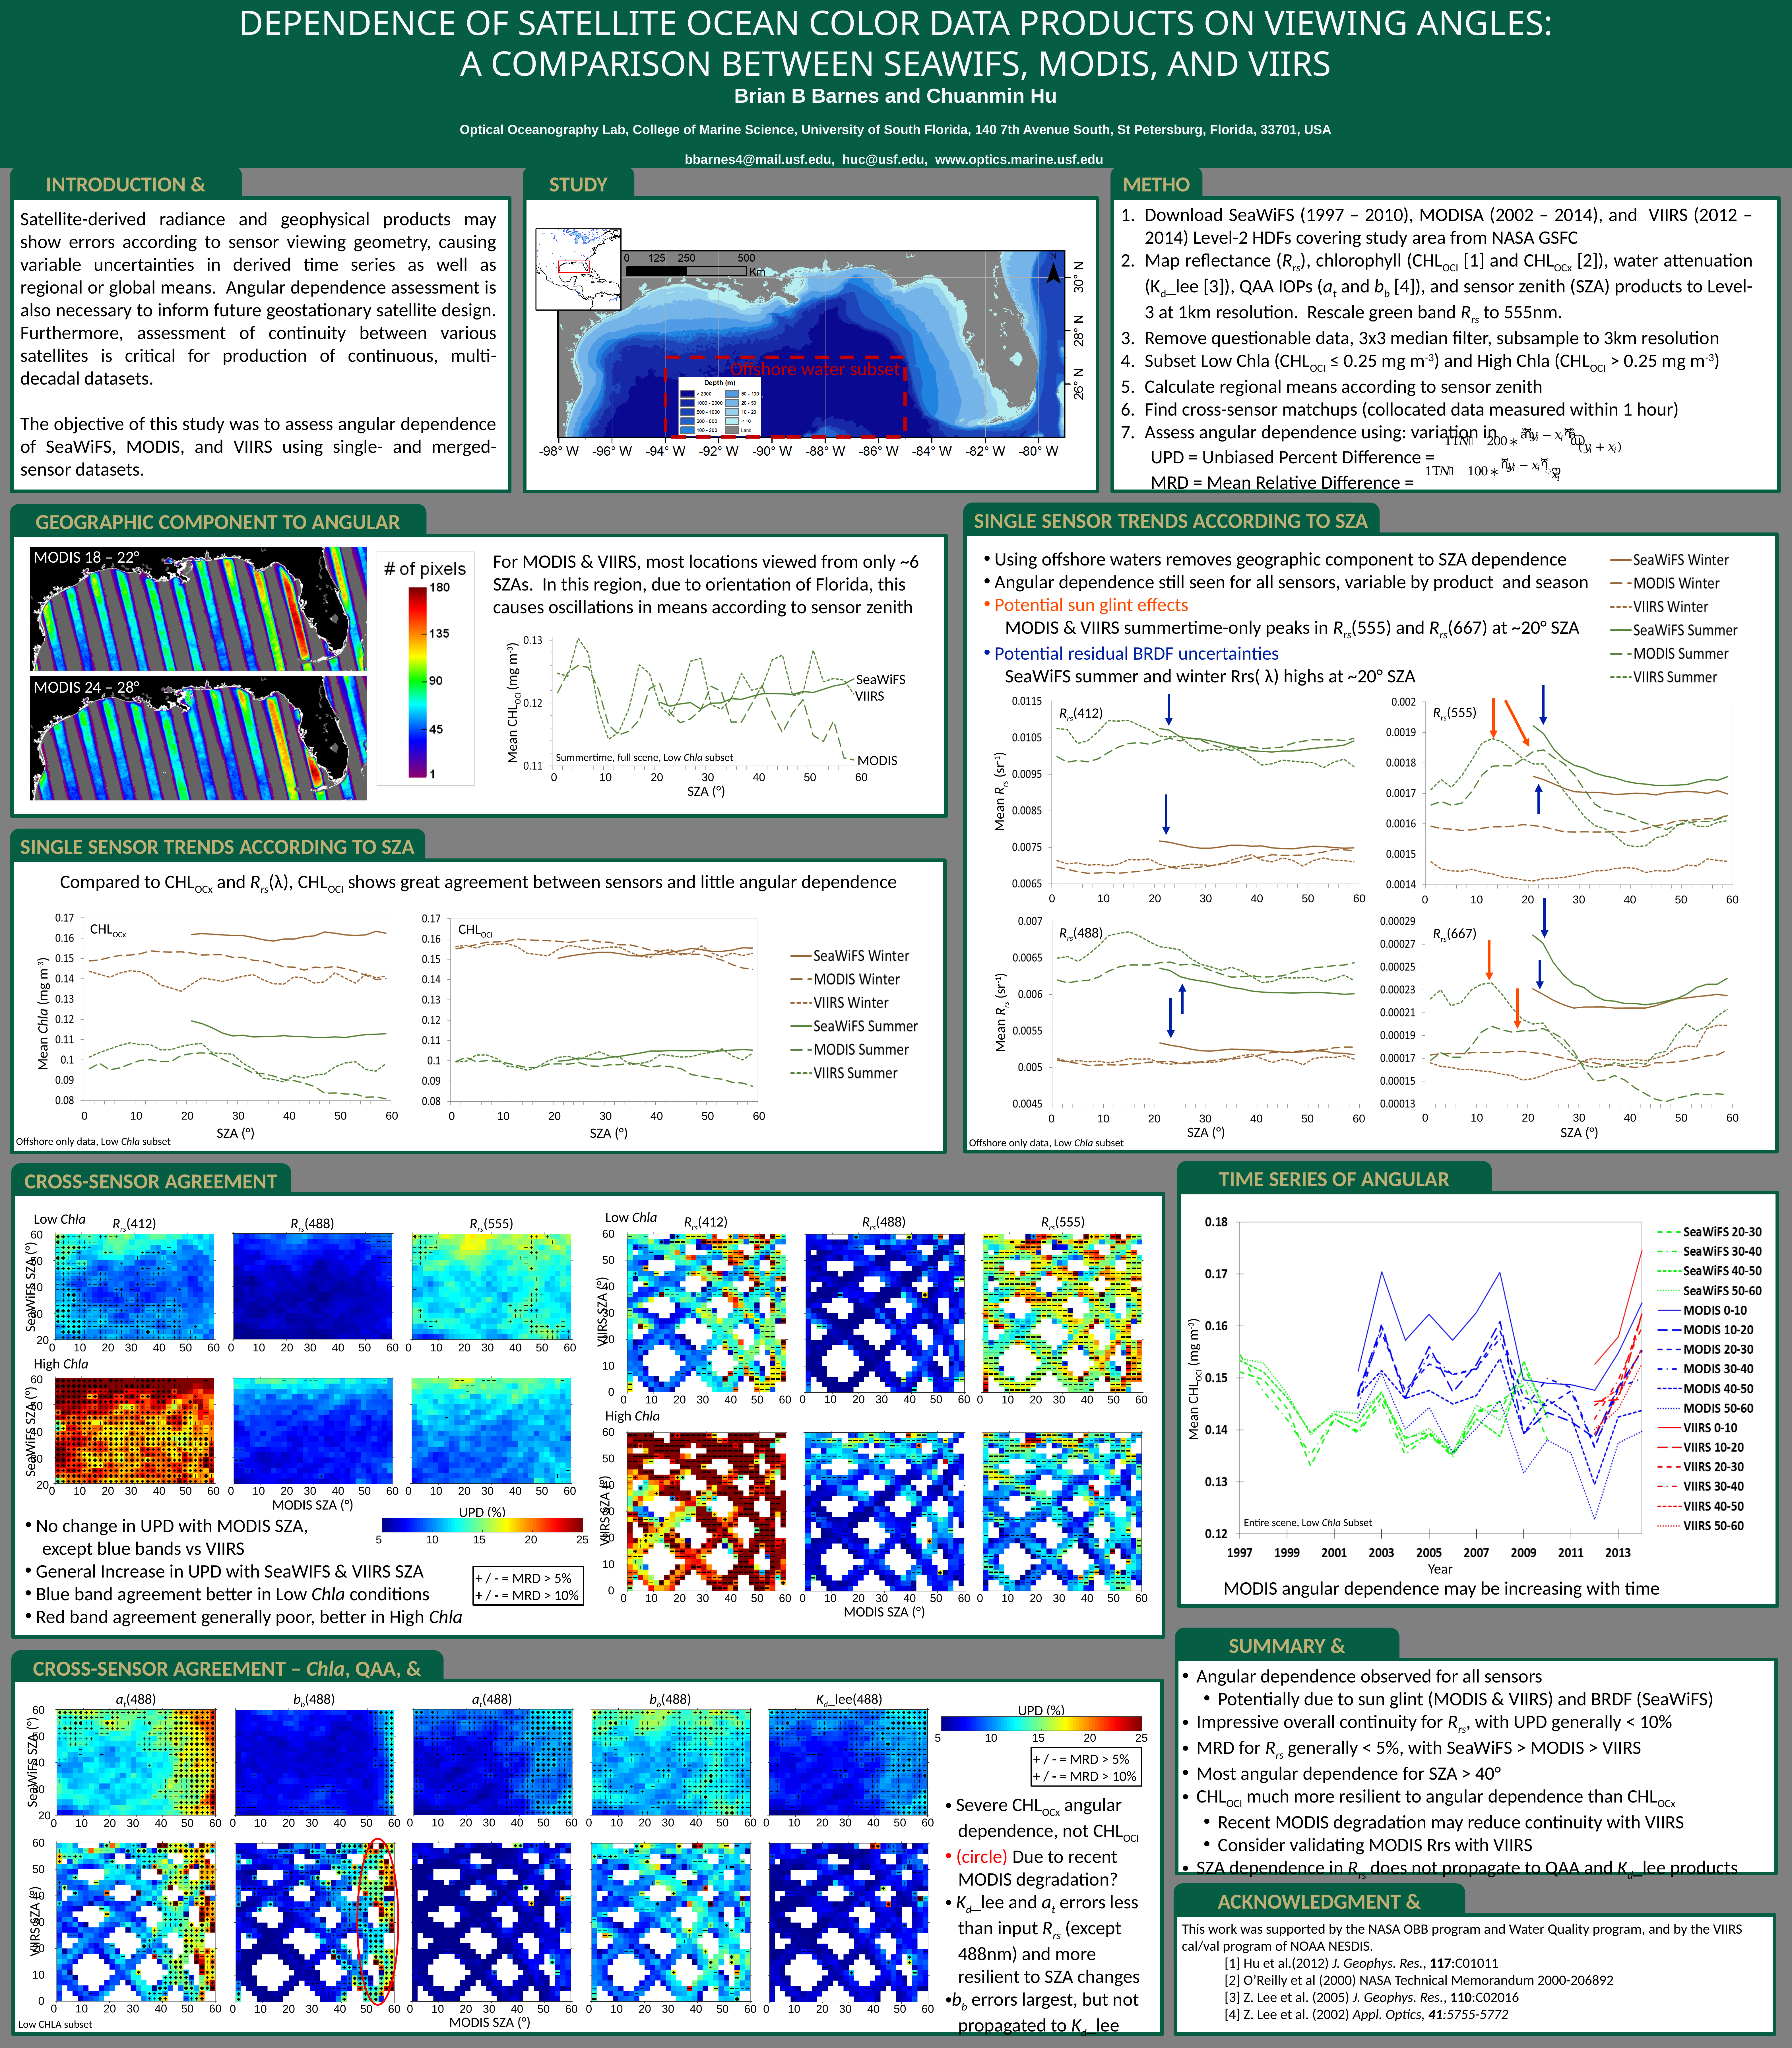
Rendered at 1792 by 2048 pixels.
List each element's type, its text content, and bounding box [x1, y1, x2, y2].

picture [897, 1806, 900, 1809]
text_box 10 [73, 1487, 90, 1511]
text_box 40 [151, 1487, 170, 1511]
text_box 0 [976, 1591, 990, 1600]
text_box 0 [799, 1392, 813, 1406]
text_box 10 [645, 1594, 661, 1600]
picture [661, 1742, 671, 1757]
text_box 30 [696, 1395, 716, 1406]
picture [624, 1429, 790, 1594]
picture [52, 1373, 218, 1487]
text_box 10 [424, 1532, 440, 1559]
text_box Geographic component to angular dependence [12, 505, 425, 535]
text_box MODIS SZA (°) [399, 1493, 430, 1500]
picture [913, 1806, 916, 1809]
text_box 60 [563, 1484, 577, 1500]
text_box 30 [303, 1487, 323, 1497]
text_box 50 [751, 1395, 767, 1419]
picture [603, 1757, 671, 1789]
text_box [229, 2001, 401, 2015]
text_box 50 [30, 1254, 51, 1267]
text_box [12, 860, 945, 1153]
picture [558, 1806, 560, 1809]
text_box 20 [851, 1594, 866, 1600]
text_box 40 [508, 1487, 526, 1500]
picture [624, 1231, 789, 1395]
text_box 30 [124, 1343, 144, 1354]
text_box 30 [491, 1487, 501, 1497]
text_box Satellite-derived radiance and geophysical products may show errors according to sensor viewing geometry, causing variable uncertainties in derived time series as well as regional or global means. Angular dependence assessment is also necessary to inform future geostationary satellite design. Furthermore, assessment of continuity between various satellites is critical for production of continuous, multi-decadal datasets. The objective of this study was to assess angular dependence of SeaWiFS, MODIS, and VIIRS using single- and merged-sensor datasets. [12, 198, 510, 492]
picture [656, 1763, 660, 1767]
text_box Acknowledgment & References [1175, 1885, 1464, 1915]
picture [563, 1801, 566, 1803]
text_box 50 [1107, 1395, 1123, 1419]
picture [563, 1806, 566, 1809]
text_box 50 [179, 1487, 195, 1511]
text_box 20 [523, 1532, 542, 1559]
text_box MODIS SZA (°) [295, 1493, 331, 1511]
picture [588, 1707, 753, 1815]
text_box 0 [608, 1583, 624, 1597]
text_box bb(488) [591, 1687, 750, 1707]
picture [563, 1795, 566, 1798]
text_box 20 [1028, 1594, 1044, 1600]
text_box 20 [36, 1333, 51, 1352]
text_box 10 [824, 1396, 840, 1419]
text_box 0 [608, 1385, 624, 1398]
text_box Cross-Sensor Agreement - Rrs [13, 1165, 290, 1194]
picture [377, 1374, 588, 1632]
text_box 60 [778, 1392, 792, 1419]
text_box 40 [1079, 1395, 1098, 1419]
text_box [50, 2001, 222, 2015]
text_box Methods [1112, 168, 1201, 198]
picture [53, 1840, 218, 2001]
text_box 30 [40, 1451, 52, 1465]
text_box 60 [1135, 1392, 1149, 1419]
text_box SZA (°) [1052, 1125, 1360, 1142]
text_box Mean Rrs (sr-1) [989, 920, 1011, 1105]
text_box 0 [405, 1340, 419, 1354]
text_box Using offshore waters removes geographic component to SZA dependence Angular dependence still seen for all sensors, variable by product and season Potential sun glint effects MODIS & VIIRS summertime-only peaks in Rrs(555) and Rrs(667) at ~20° SZA Potential residual BRDF uncertainties SeaWiFS summer and winter Rrs( λ) highs at ~20° SZA [979, 544, 1603, 680]
text_box 15 [472, 1532, 474, 1546]
text_box Mean Chla (mg m-3) [31, 912, 53, 1116]
text_box 50 [614, 1451, 624, 1465]
text_box 0 [227, 1340, 241, 1354]
picture [568, 1806, 571, 1809]
picture [918, 1811, 921, 1814]
text_box 10 [1001, 1594, 1017, 1600]
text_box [585, 1815, 757, 1829]
picture [409, 1231, 574, 1343]
picture [671, 1752, 676, 1757]
text_box Low Chla [601, 1206, 676, 1227]
text_box 0 [620, 1591, 634, 1605]
text_box 60 [957, 1392, 971, 1419]
text_box SeaWiFS SZA (°) [20, 1774, 42, 1816]
text_box 20 [279, 1487, 295, 1511]
text_box 50 [612, 1253, 624, 1266]
text_box 40 [508, 1343, 527, 1367]
text_box [12, 535, 946, 816]
text_box 60 [30, 1227, 52, 1241]
picture [51, 1229, 219, 1343]
picture [373, 551, 478, 794]
picture [419, 913, 760, 1109]
picture [356, 712, 358, 715]
picture [1204, 1213, 1770, 1563]
text_box bb(488) [235, 1688, 393, 1708]
text_box Mean CHLOCI (mg m-3) [1182, 1222, 1204, 1536]
text_box MODIS SZA (°) [349, 1493, 358, 1511]
picture [650, 1757, 655, 1762]
text_box Rrs(488) [805, 1210, 963, 1230]
text_box 50 [930, 1396, 946, 1419]
text_box MODIS SZA (°) [526, 1493, 535, 1500]
picture [103, 1763, 104, 1768]
text_box SZA (°) [455, 1122, 763, 1143]
text_box MODIS angular dependence may be increasing with time [1219, 1573, 1740, 1601]
text_box Rrs(488) [233, 1212, 392, 1230]
text_box 20 [457, 1487, 472, 1500]
picture [629, 1779, 655, 1794]
picture [30, 676, 367, 800]
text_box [406, 1815, 579, 1829]
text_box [442, 1109, 767, 1122]
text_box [1416, 892, 1741, 906]
picture [766, 1840, 932, 2001]
text_box 30 [1052, 1395, 1072, 1406]
text_box 60 [602, 1227, 624, 1240]
text_box [13, 1194, 1164, 1637]
text_box SZA (°) [82, 1122, 389, 1143]
text_box 50 [358, 1487, 374, 1511]
text_box 20 [457, 1343, 472, 1367]
text_box + / - = MRD > 5% + / - = MRD > 10% [491, 1566, 584, 1605]
picture [656, 1747, 660, 1752]
text_box UPD (%) [382, 1500, 474, 1517]
text_box 40 [723, 1395, 742, 1419]
picture [802, 1430, 967, 1594]
text_box MODIS SZA (°) [627, 1600, 1142, 1622]
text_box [763, 1815, 935, 1829]
picture [232, 1839, 397, 2001]
text_box 60 [957, 1591, 971, 1600]
text_box [525, 198, 1098, 492]
text_box Kd_lee(488) [770, 1687, 929, 1707]
text_box Introduction & Objective [12, 168, 240, 198]
text_box 60 [602, 1426, 624, 1438]
picture [355, 717, 359, 722]
text_box VIIRS SZA (°) [23, 1933, 45, 2002]
picture [1383, 544, 1746, 893]
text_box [1505, 700, 1529, 747]
picture [802, 1230, 967, 1396]
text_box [544, 770, 870, 784]
text_box 60 [207, 1340, 220, 1367]
text_box SeaWiFS SZA (°) [20, 1708, 42, 1751]
text_box 20 [672, 1395, 688, 1419]
text_box 0 [620, 1392, 634, 1404]
text_box Angular dependence observed for all sensors Potentially due to sun glint (MODIS & VIIRS) and BRDF (SeaWiFS) Impressive overall continuity for Rrs, with UPD generally < 10% MRD for Rrs generally < 5%, with SeaWiFS > MODIS > VIIRS Most angular dependence for SZA > 40° CHLOCI much more resilient to angular dependence than CHLOCx Recent MODIS degradation may reduce continuity with VIIRS Consider validating MODIS Rrs with VIIRS SZA dependence in Rrs does not propagate to QAA and Kd_lee products [1177, 1659, 1776, 1874]
picture [552, 1811, 555, 1814]
text_box 60 [563, 1340, 577, 1367]
text_box 30 [875, 1594, 895, 1600]
text_box 40 [902, 1396, 920, 1419]
picture [230, 1230, 395, 1343]
text_box 30 [614, 1504, 624, 1518]
picture [671, 1731, 676, 1736]
text_box 10 [614, 1557, 624, 1571]
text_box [229, 1815, 401, 1829]
picture [784, 940, 926, 1091]
text_box 0 [52, 1487, 62, 1497]
text_box 60 [207, 1483, 220, 1511]
text_box 50 [535, 1343, 552, 1367]
text_box 60 [385, 1484, 399, 1500]
picture [232, 1708, 397, 1815]
picture [624, 1752, 634, 1767]
text_box MODIS SZA (°) [57, 1493, 252, 1511]
text_box 30 [124, 1487, 144, 1497]
text_box 60 [778, 1591, 792, 1600]
text_box Study Area [525, 168, 633, 198]
text_box 20 [672, 1594, 688, 1600]
text_box Single sensor trends according to SZA - Chla [12, 830, 424, 860]
text_box MODIS SZA (°) [491, 1493, 508, 1500]
text_box at(488) [413, 1687, 572, 1706]
text_box MODIS 18 – 22° [29, 544, 150, 568]
picture [409, 1838, 576, 2001]
text_box 30 [1052, 1594, 1072, 1600]
picture [902, 1811, 905, 1814]
text_box SZA (°) [1426, 1124, 1733, 1142]
text_box Year [1239, 1563, 1642, 1573]
text_box MODIS 24 – 28° [29, 674, 153, 698]
picture [892, 1806, 895, 1809]
picture [924, 1806, 926, 1809]
picture [588, 1839, 754, 2002]
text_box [1416, 1110, 1741, 1124]
text_box VIIRS SZA (°) [593, 1430, 614, 1591]
text_box 15 [491, 1532, 492, 1546]
picture [530, 220, 1089, 466]
text_box VIIRS SZA (°) [590, 1231, 612, 1393]
text_box 60 [386, 1340, 400, 1368]
picture [547, 1811, 550, 1814]
text_box Cross-Sensor Agreement – Chla, QAA, & Kd_lee [13, 1652, 442, 1680]
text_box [0, 1751, 103, 1774]
text_box [13, 1680, 1162, 2034]
text_box Mean Rrs (sr-1) [988, 698, 1009, 885]
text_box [763, 2001, 935, 2015]
text_box [397, 1893, 399, 1950]
text_box 20 [851, 1396, 866, 1419]
picture [980, 1230, 1145, 1395]
picture [30, 547, 367, 671]
text_box SZA (°) [553, 784, 860, 801]
text_box 30 [303, 1343, 323, 1354]
text_box 30 [696, 1594, 716, 1600]
text_box 0 [976, 1392, 990, 1406]
text_box 10 [252, 1487, 269, 1511]
picture [666, 1757, 676, 1768]
text_box 20 [36, 1477, 52, 1505]
text_box 50 [930, 1594, 946, 1600]
text_box 60 [30, 1372, 52, 1386]
text_box 0 [404, 1484, 418, 1497]
text_box 60 [1134, 1591, 1149, 1618]
text_box SeaWiFS SZA (°) [19, 1233, 40, 1341]
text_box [585, 2002, 757, 2016]
text_box 0 [48, 1340, 62, 1352]
text_box 10 [252, 1343, 269, 1368]
text_box Time Series of angular dependence [1179, 1163, 1490, 1192]
picture [1011, 912, 1363, 1112]
text_box UPD (%) [491, 1500, 583, 1517]
text_box 5 [375, 1532, 389, 1546]
text_box 40 [331, 1343, 349, 1368]
text_box 40 [152, 1343, 170, 1367]
text_box High Chla [29, 1352, 105, 1374]
picture [518, 626, 871, 772]
text_box 40 [614, 1477, 624, 1491]
text_box 40 [612, 1279, 624, 1293]
text_box 20 [1028, 1395, 1044, 1419]
text_box 0 [227, 1484, 241, 1497]
text_box Summary & Conclusions [1177, 1629, 1398, 1659]
text_box 10 [824, 1594, 840, 1600]
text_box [406, 2001, 579, 2015]
text_box 10 [73, 1343, 90, 1352]
text_box 40 [331, 1487, 349, 1511]
text_box 25 [574, 1532, 591, 1546]
text_box Single sensor trends according to SZA - Rrs [965, 504, 1378, 534]
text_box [934, 1699, 1150, 1744]
picture [51, 911, 393, 1108]
picture [54, 1708, 218, 1816]
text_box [1042, 891, 1368, 905]
text_box Rrs(412) [627, 1210, 785, 1231]
text_box MODIS SZA (°) [446, 1493, 457, 1500]
text_box 30 [612, 1306, 624, 1319]
picture [924, 1811, 926, 1814]
text_box MODIS SZA (°) [322, 2011, 928, 2032]
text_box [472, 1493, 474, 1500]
picture [902, 1806, 905, 1809]
text_box Low CHLA subset [14, 2015, 322, 2032]
text_box 10 [645, 1395, 661, 1404]
picture [1378, 913, 1739, 1111]
text_box 50 [40, 1398, 52, 1412]
text_box 40 [1079, 1594, 1098, 1600]
picture [1009, 693, 1363, 891]
text_box Offshore only data, Low Chla subset [12, 1132, 319, 1149]
text_box [965, 534, 1777, 1152]
text_box 50 [535, 1487, 552, 1500]
text_box 0 [799, 1591, 813, 1600]
text_box For MODIS & VIIRS, most locations viewed from only ~6 SZAs. In this region, due to orientation of Florida, this causes oscillations in means according to sensor zenith [489, 547, 933, 619]
text_box Compared to CHLOCx and Rrs(λ), CHLOCI shows great agreement between sensors and little angular dependence [56, 867, 930, 897]
picture [557, 1810, 567, 1815]
text_box SeaWiFS [871, 668, 918, 689]
picture [1394, 385, 1622, 493]
text_box MODIS SZA (°) [374, 1493, 385, 1511]
text_box Mean CHLOCI (mg m-3) [501, 626, 524, 780]
picture [980, 1429, 1144, 1594]
text_box MODIS 18 – 22° [993, 692, 1113, 698]
picture [358, 547, 362, 550]
picture [354, 712, 356, 715]
text_box 20 [612, 1332, 624, 1346]
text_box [75, 1108, 400, 1122]
text_box + / - = MRD > 5% + / - = MRD > 10% [1031, 1748, 1142, 1786]
text_box 50 [358, 1343, 375, 1368]
text_box [1175, 1915, 1775, 2034]
text_box SeaWiFS SZA (°) [19, 1378, 40, 1485]
text_box 50 [751, 1594, 767, 1600]
text_box VIIRS [871, 689, 897, 706]
text_box Download SeaWiFS (1997 – 2010), MODISA (2002 – 2014), and VIIRS (2012 – 2014) Level-2 HDFs covering study area from NASA GSFC Map reflectance (Rrs), chlorophyll (CHLOCI [1] and CHLOCx [2]), water attenuation (Kd_lee [3]), QAA IOPs (at and bb [4]), and sensor zenith (SZA) products to Level-3 at 1km resolution. Rescale green band Rrs to 555nm. Remove questionable data, 3x3 median filter, subsample to 3km resolution Subset Low Chla (CHLOCI ≤ 0.25 mg m-3) and High Chla (CHLOCI > 0.25 mg m-3) Calculate regional means according to sensor zenith Find cross-sensor matchups (collocated data measured within 1 hour) Assess angular dependence using: variation in UPD = Unbiased Percent Difference = MRD = Mean Relative Difference = [1112, 198, 1779, 492]
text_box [1042, 1111, 1367, 1125]
text_box 10 [1001, 1395, 1017, 1419]
text_box 40 [902, 1594, 920, 1600]
text_box at(488) [57, 1688, 216, 1708]
text_box 50 [1107, 1594, 1123, 1600]
picture [547, 1806, 550, 1809]
text_box MODIS SZA (°) [222, 2011, 229, 2015]
text_box 20 [100, 1343, 116, 1367]
text_box No change in UPD with MODIS SZA, except blue bands vs VIIRS General Increase in UPD with SeaWIFS & VIIRS SZA Blue band agreement better in Low Chla conditions Red band agreement generally poor, better in High Chla [21, 1511, 474, 1629]
picture [356, 724, 360, 730]
picture [766, 1707, 931, 1815]
text_box 10 [430, 1343, 446, 1367]
text_box Severe CHLOCx angular dependence, not CHLOCI (circle) Due to recent MODIS degradation? Kd_lee and at errors less than input Rrs (except 488nm) and more resilient to SZA changes bb errors largest, but not propagated to Kd_lee [941, 1790, 1155, 2041]
text_box 10 [612, 1359, 624, 1372]
text_box Rrs(555) [984, 1210, 1143, 1230]
text_box 20 [614, 1530, 624, 1544]
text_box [0, 1910, 129, 1933]
text_box 40 [30, 1280, 51, 1294]
text_box [1179, 1192, 1777, 1606]
text_box MODIS SZA (°) [552, 1493, 563, 1500]
text_box Rrs(555) [412, 1212, 571, 1231]
text_box 40 [723, 1594, 742, 1600]
text_box 20 [100, 1487, 116, 1511]
text_box This work was supported by the NASA OBB program and Water Quality program, and by the VIIRS cal/val program of NOAA NESDIS. [1] Hu et al.(2012) J. Geophys. Res., 117:C01011 [2] O’Reilly et al (2000) NASA Technical Memorandum 2000-206892 [3] Z. Lee et al. (2005) J. Geophys. Res., 110:C02016 [4] Z. Lee et al. (2002) Appl. Optics, 41:5755-5772 [1177, 1917, 1773, 2024]
picture [360, 735, 361, 739]
text_box MODIS [871, 749, 907, 771]
text_box 10 [430, 1487, 446, 1500]
text_box Dependence of satellite ocean color data products on viewing angles: A comparison between SeaWiFS, MODIS, and VIIRS Brian B Barnes and Chuanmin Hu Optical Oceanography Lab, College of Marine Science, University of South Florida, 140 7th Avenue South, St Petersburg, Florida, 33701, USA bbarnes4@mail.usf.edu, huc@usf.edu, www.optics.marine.usf.edu [0, 0, 1792, 168]
text_box 40 [40, 1424, 52, 1438]
text_box VIIRS SZA (°) [23, 1841, 45, 1910]
text_box 30 [30, 1306, 51, 1320]
text_box Low Chla [29, 1207, 105, 1229]
picture [410, 1706, 576, 1815]
text_box 50 [179, 1343, 195, 1367]
text_box High Chla [601, 1404, 676, 1426]
text_box 20 [279, 1343, 295, 1368]
text_box 30 [875, 1396, 895, 1406]
picture [892, 1801, 895, 1804]
picture [568, 1811, 571, 1814]
text_box Rrs(412) [55, 1212, 214, 1229]
picture [542, 1806, 545, 1809]
text_box MODIS SZA (°) [269, 1493, 279, 1511]
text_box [50, 1816, 222, 1830]
picture [230, 1374, 395, 1487]
text_box Offshore only data, Low Chla subset [965, 1134, 1272, 1151]
text_box 30 [481, 1343, 501, 1354]
